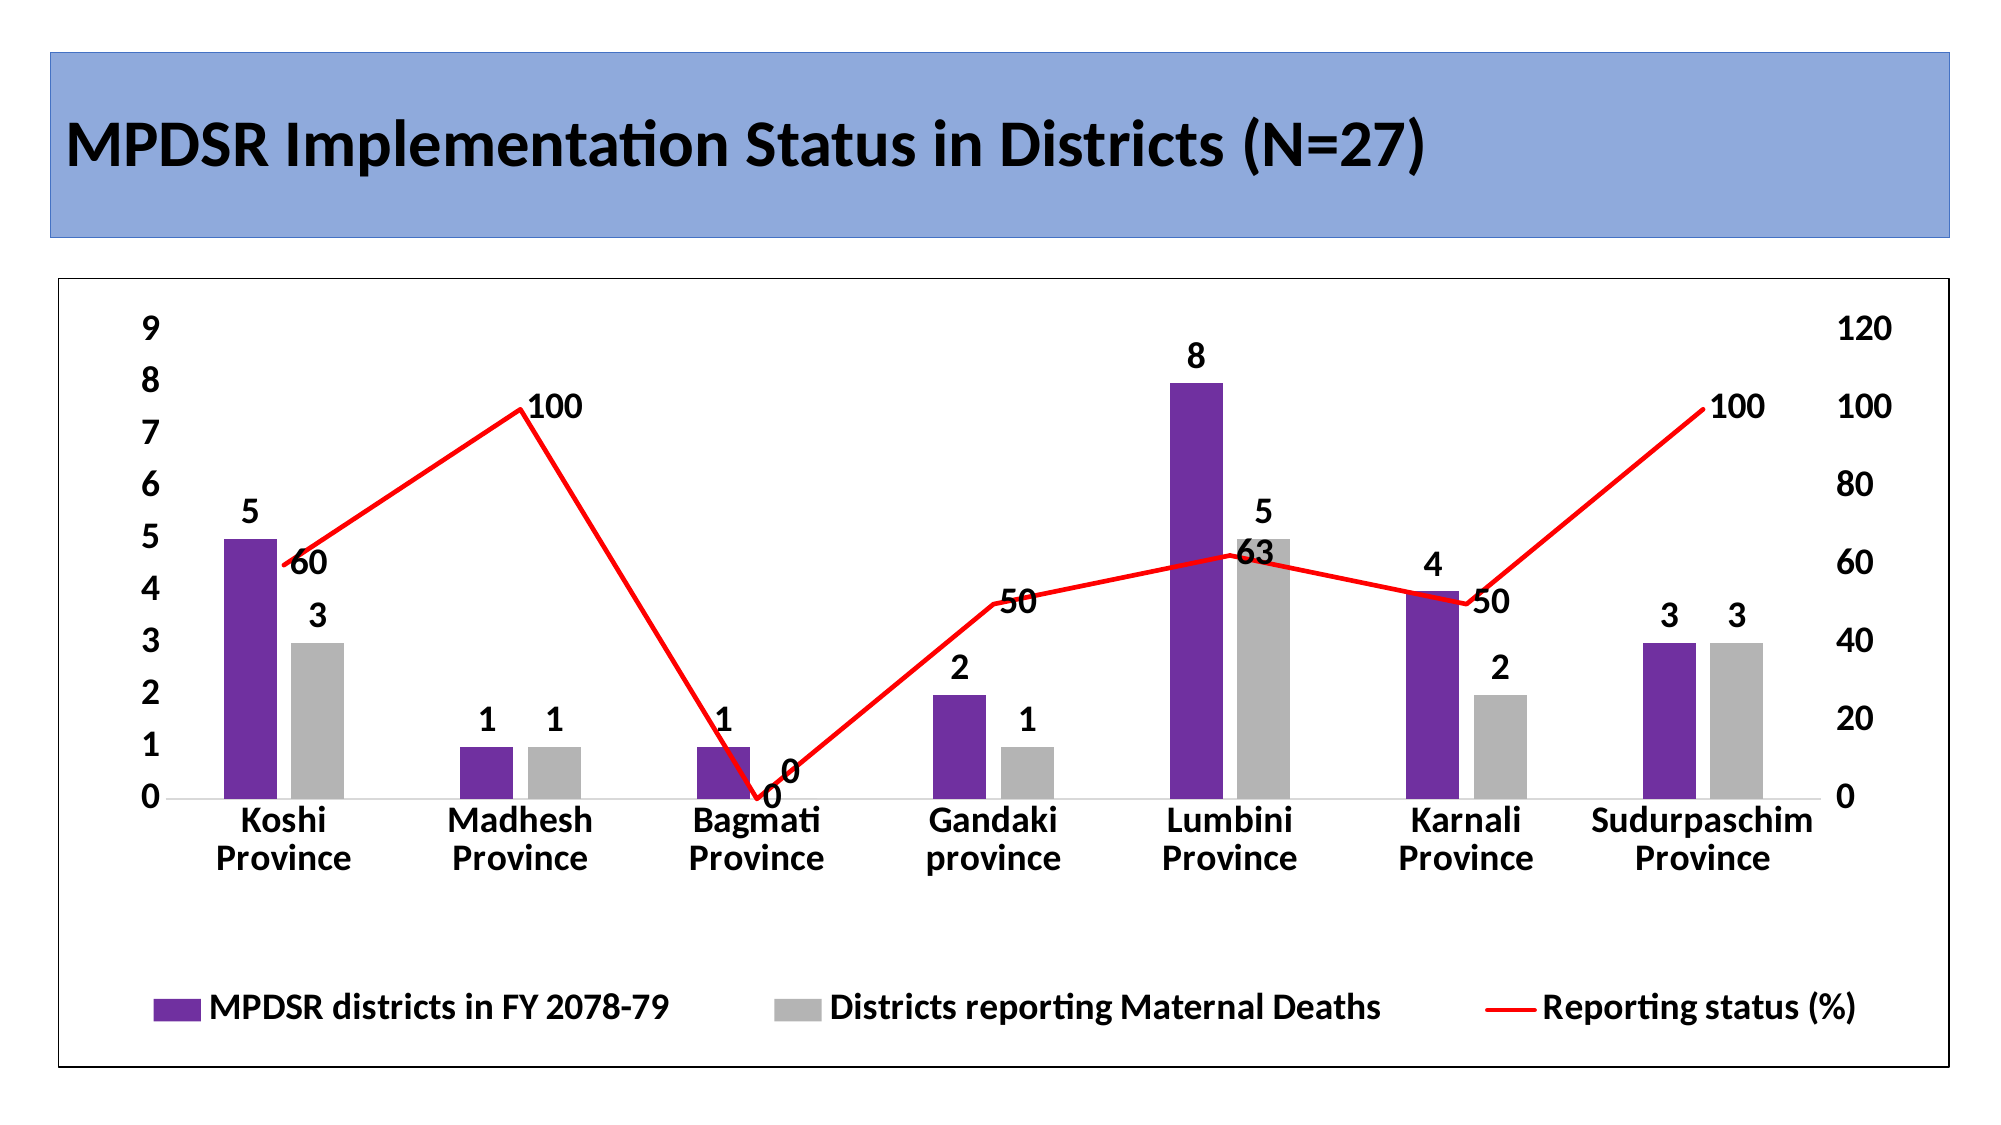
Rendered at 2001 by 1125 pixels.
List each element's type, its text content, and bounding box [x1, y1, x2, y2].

text_box MPDSR Implementation Status in Districts (N=27) [50, 52, 1950, 238]
chart [57, 277, 1950, 1068]
